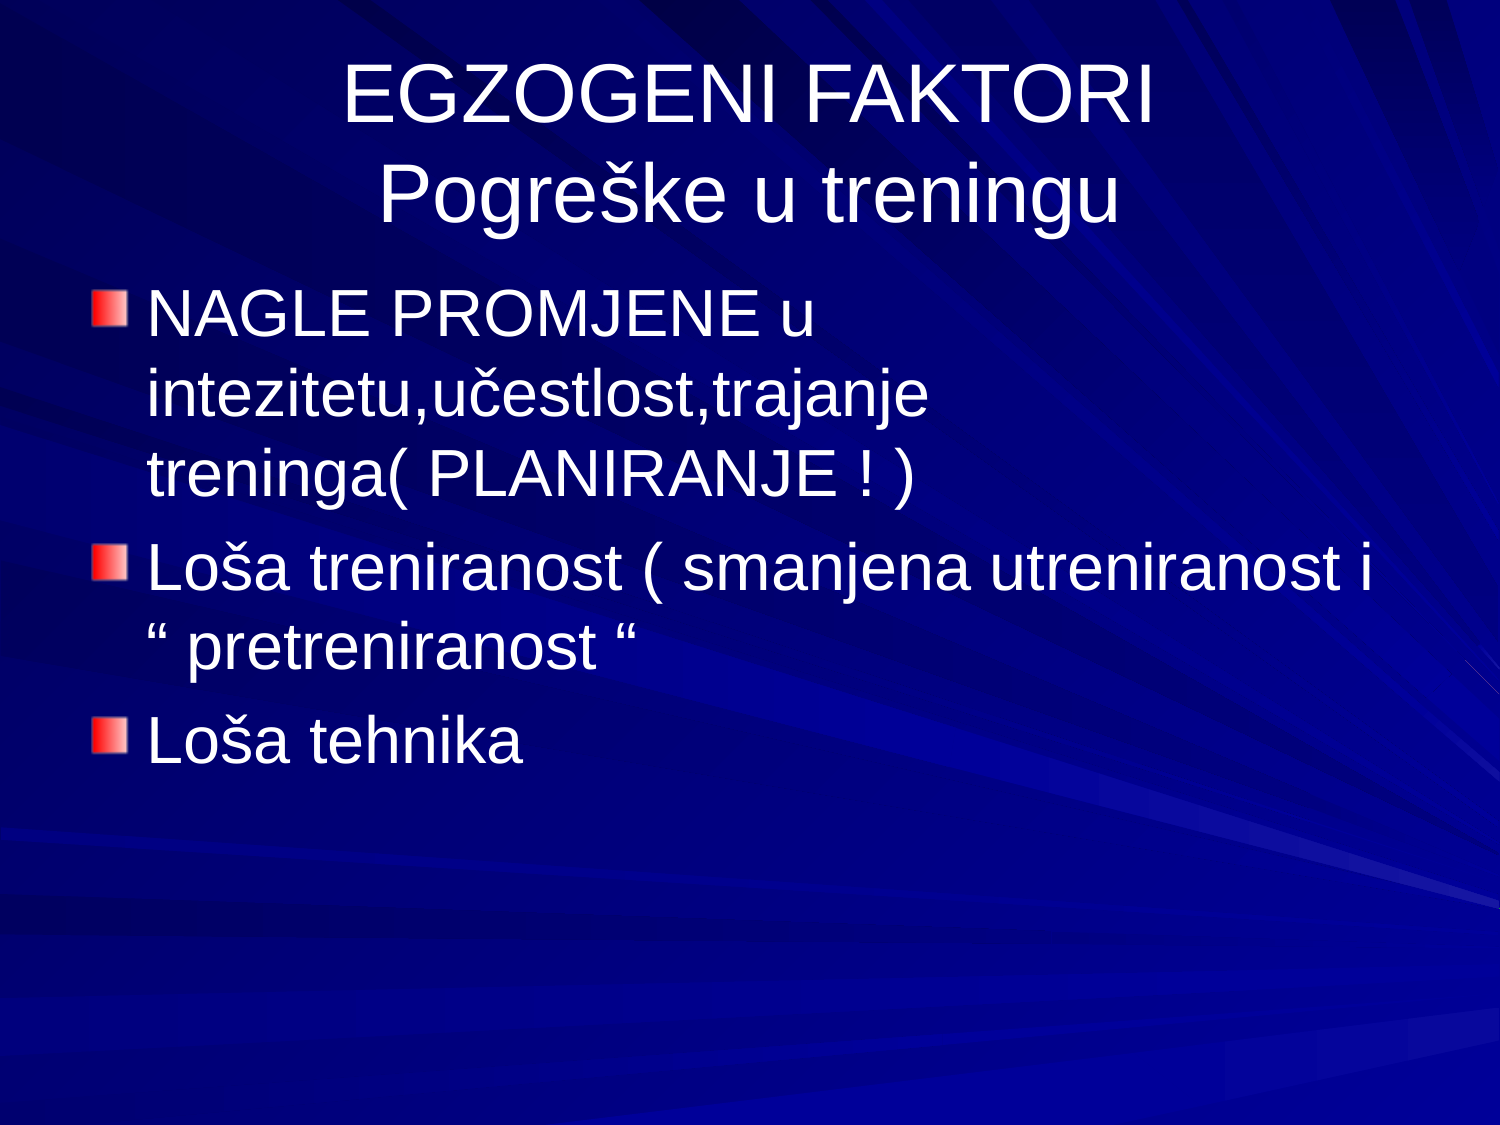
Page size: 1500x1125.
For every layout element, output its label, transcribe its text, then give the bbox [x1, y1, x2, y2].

title EGZOGENI FAKTORI Pogreške u treningu [74, 45, 1426, 234]
picture [90, 542, 132, 585]
picture [90, 288, 132, 331]
list NAGLE PROMJENE u intezitetu,učestlost,trajanje treninga( PLANIRANJE ! ) Loša treniranost ( smanjena utreniranost i “ pretreniranost “ Loša tehnika [74, 262, 1426, 1006]
picture [90, 715, 132, 758]
